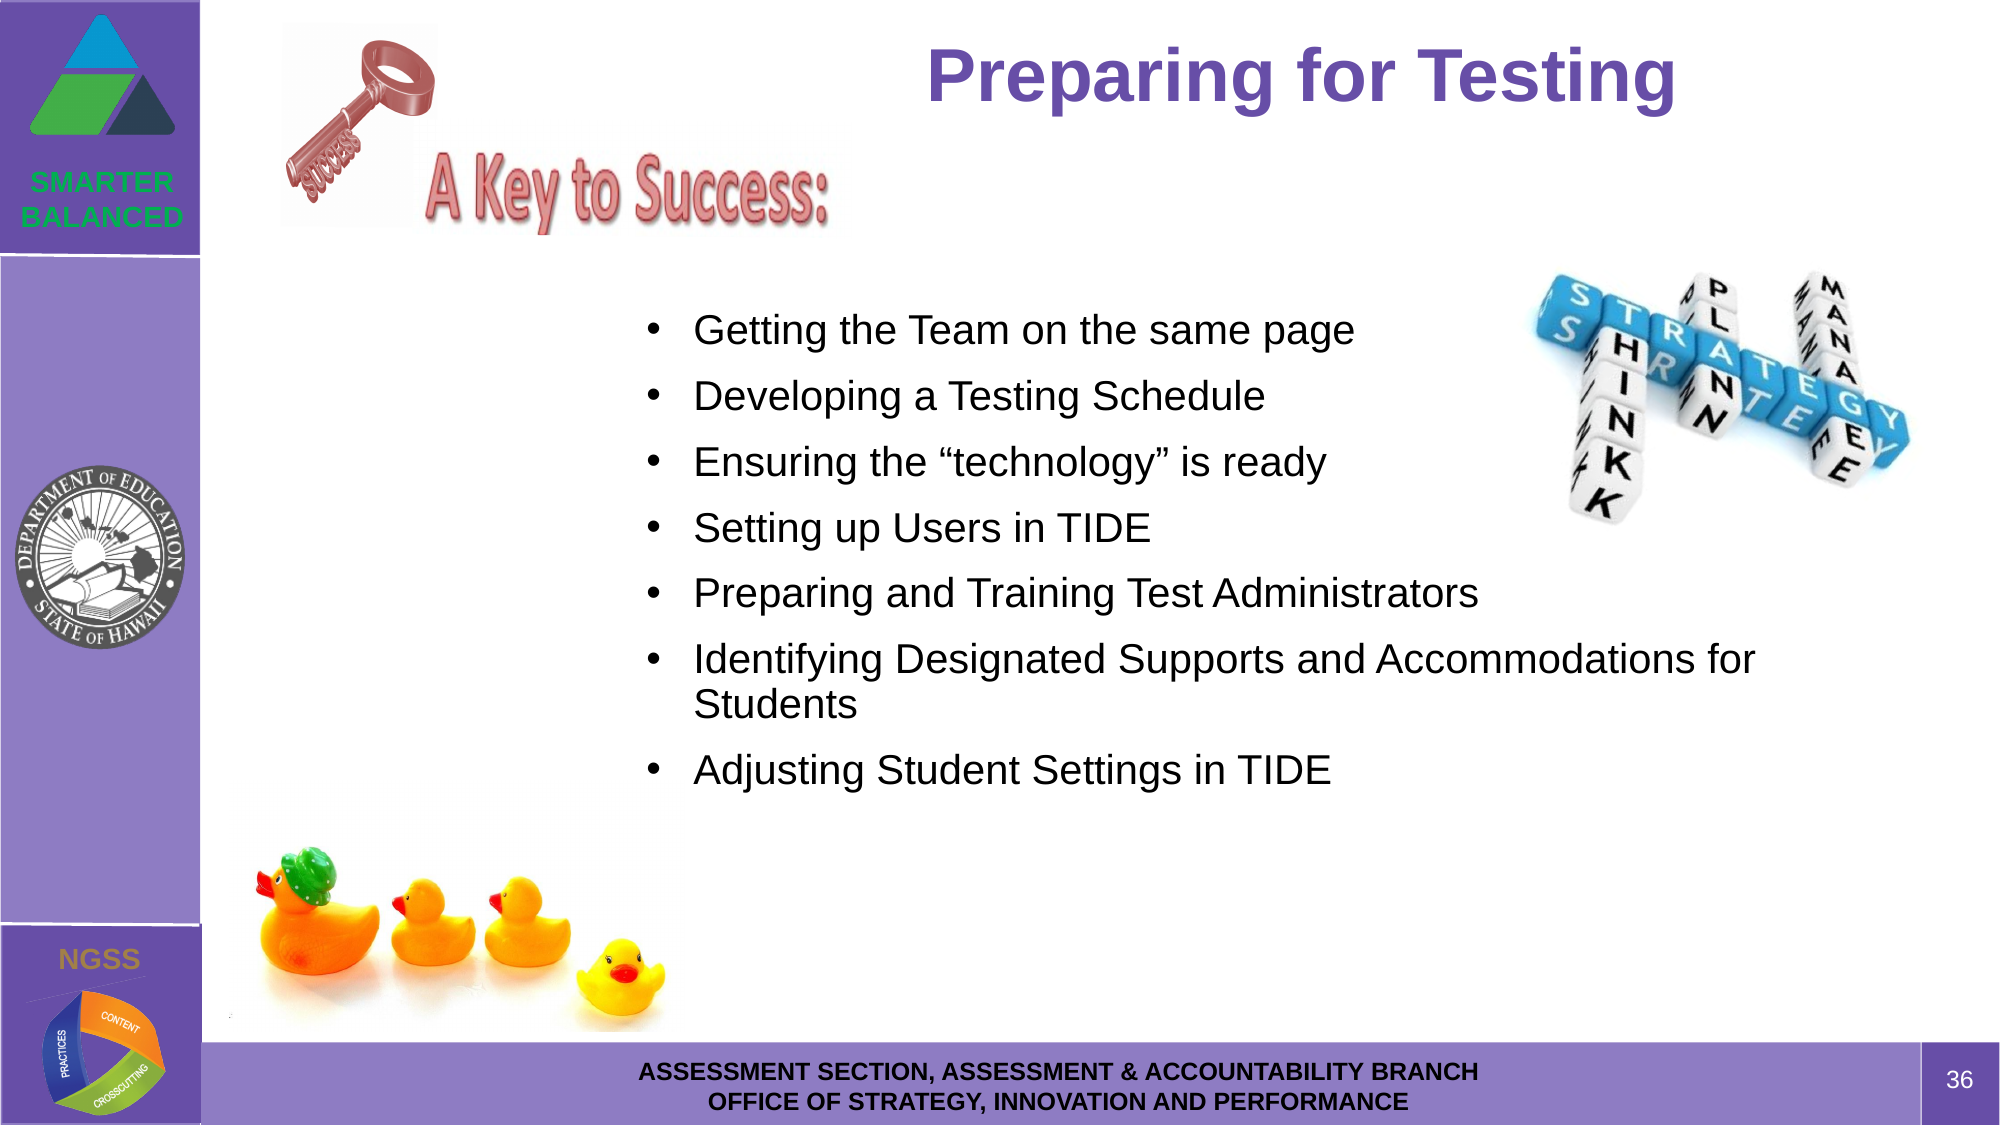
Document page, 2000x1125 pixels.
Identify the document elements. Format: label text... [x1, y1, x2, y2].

picture [281, 23, 864, 239]
title Preparing for Testing [884, 22, 1721, 132]
picture [14, 464, 186, 650]
picture [27, 977, 172, 1125]
picture [28, 12, 177, 137]
picture [1432, 125, 1999, 670]
list Getting the Team on the same page Developing a Testing Schedule Ensuring the “technology” is ready Setting up Users in TIDE Preparing and Training Test Administrators Identifying Designated Supports and Accommodations for Students Adjusting Student Settings in TIDE [556, 301, 1773, 894]
picture [228, 779, 685, 1032]
